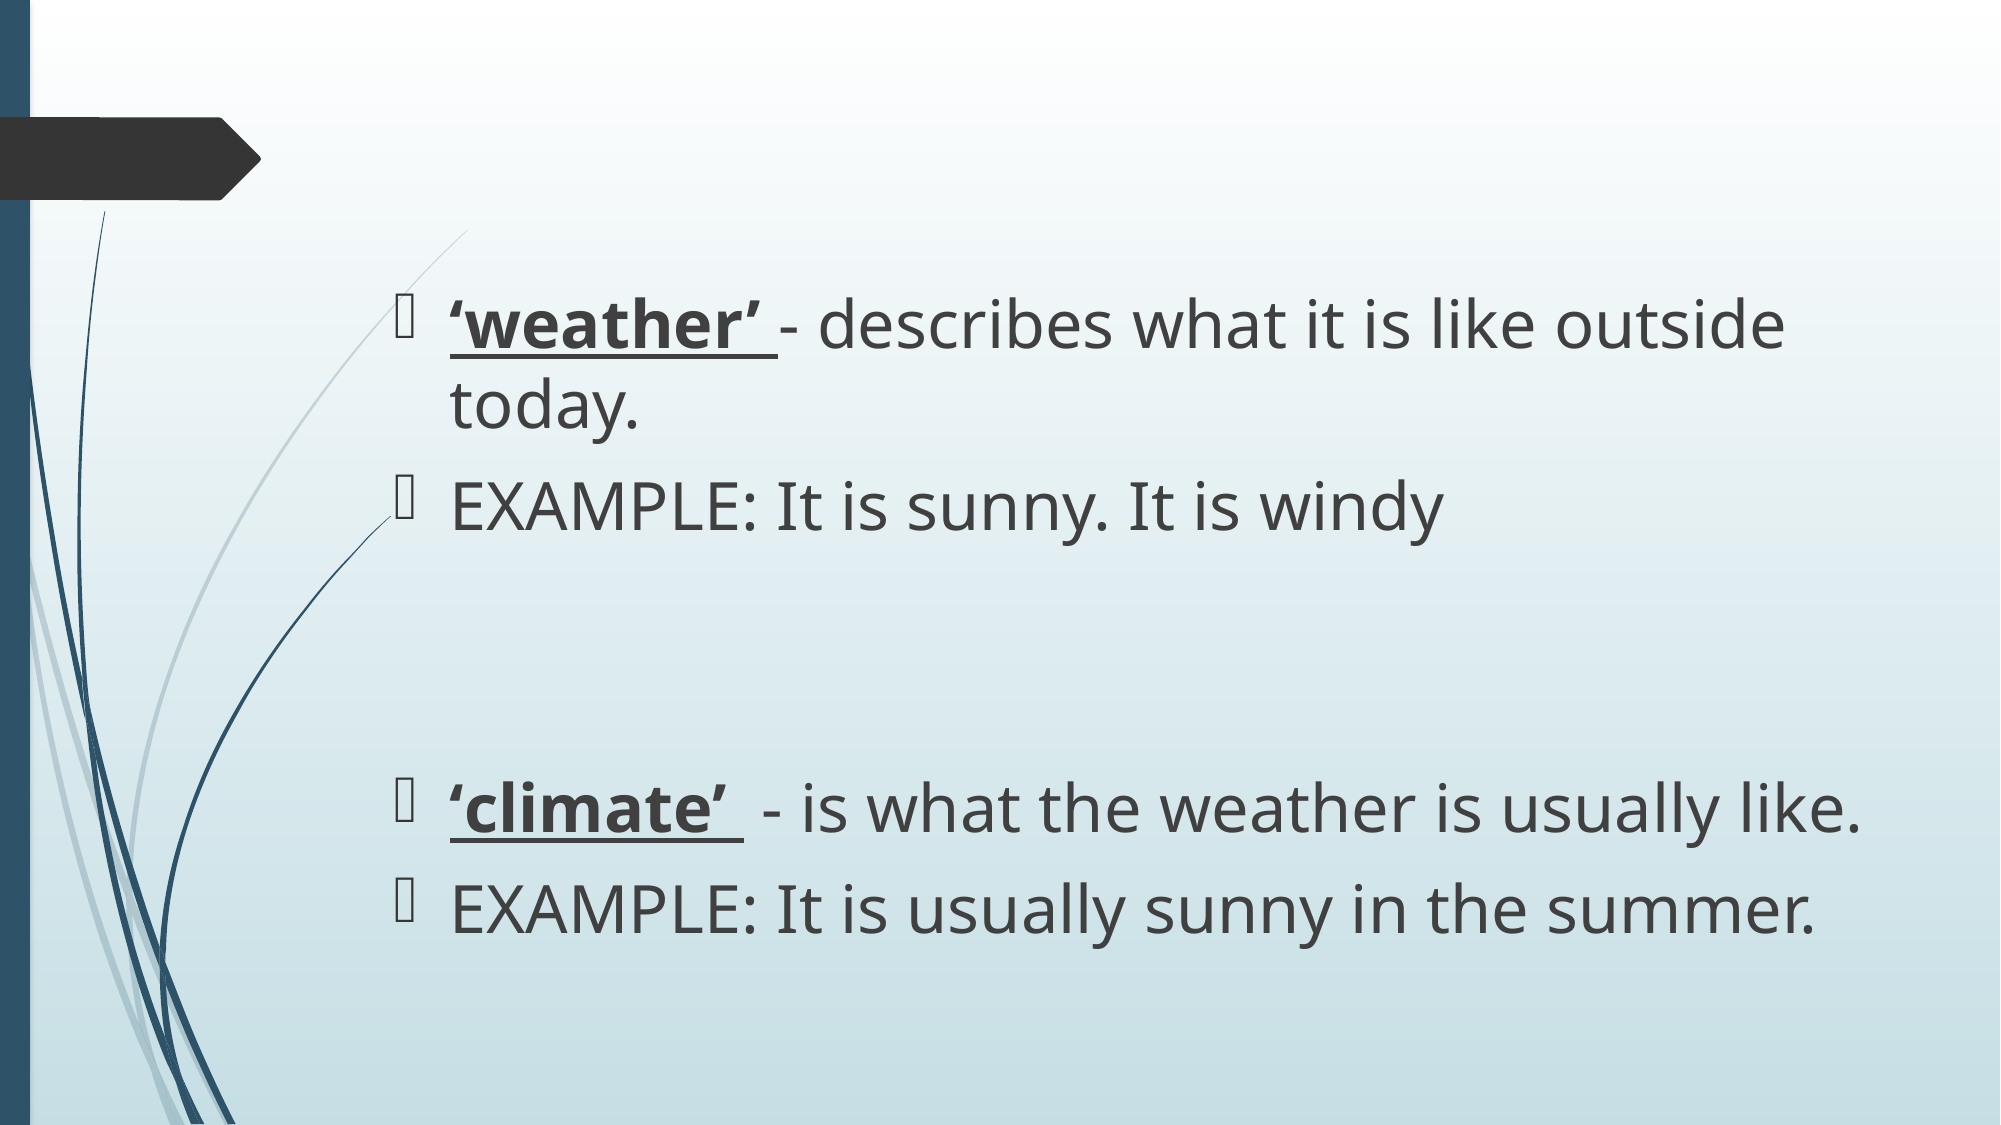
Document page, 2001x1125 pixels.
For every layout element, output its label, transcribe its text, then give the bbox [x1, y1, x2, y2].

list ‘weather’ - describes what it is like outside today. EXAMPLE: It is sunny. It is windy ‘climate’ - is what the weather is usually like. EXAMPLE: It is usually sunny in the summer. [378, 72, 1928, 1086]
